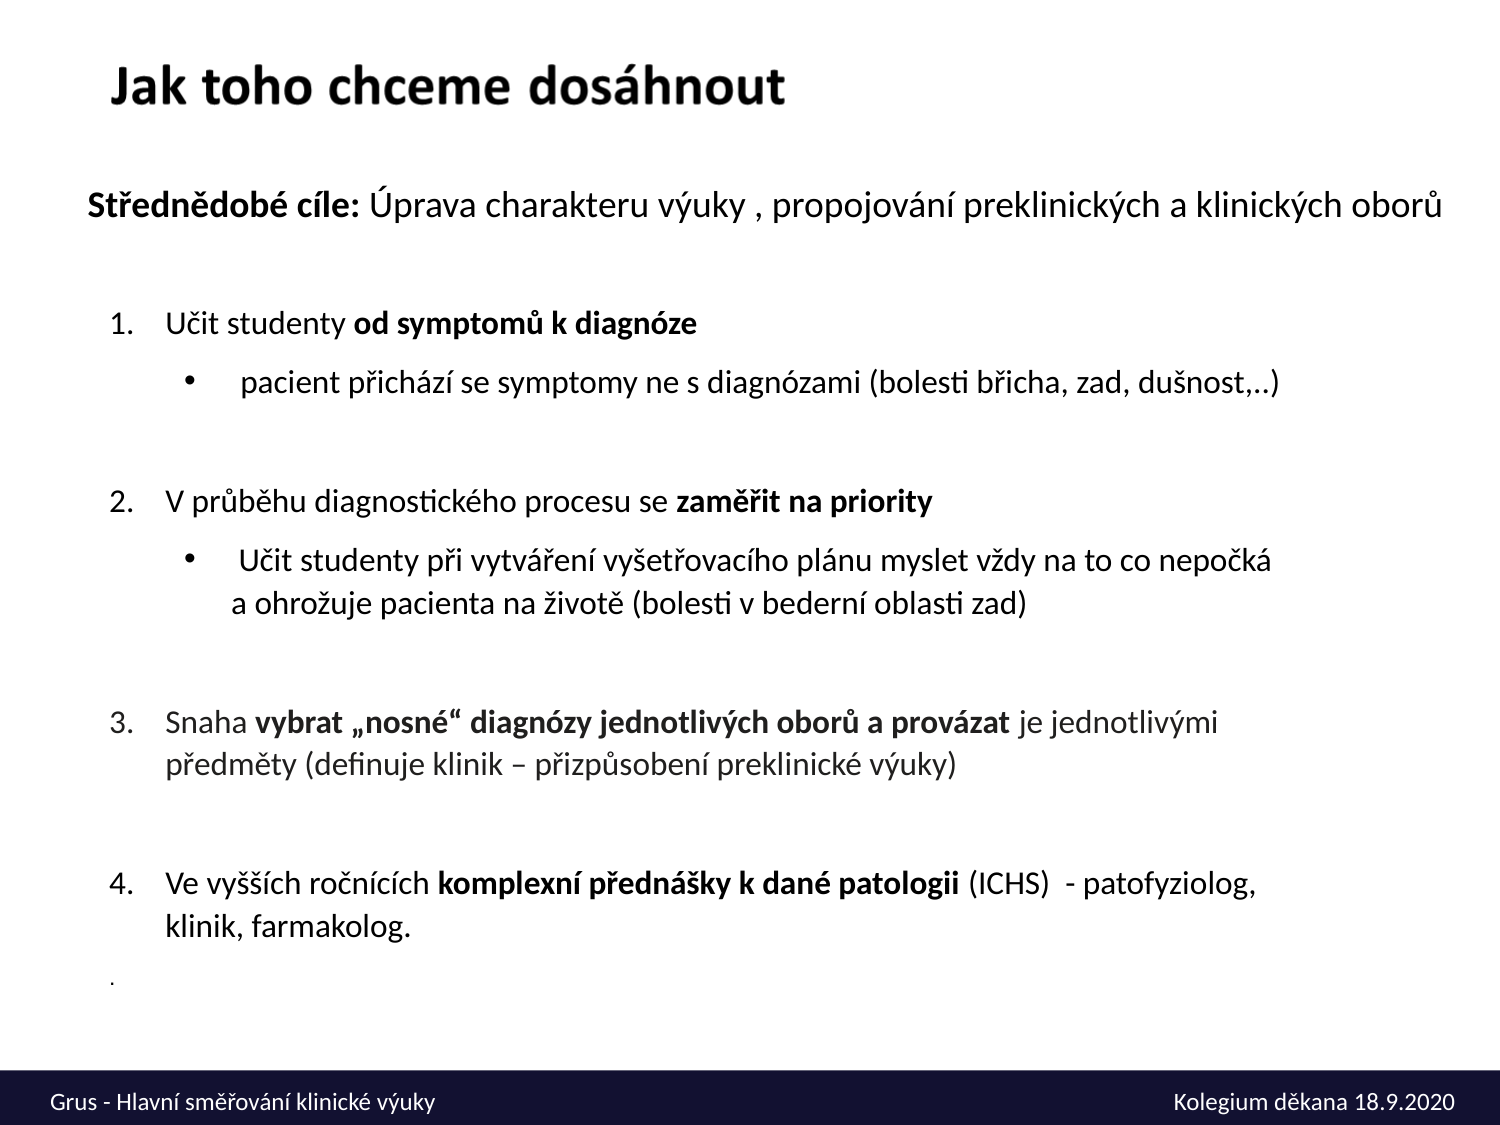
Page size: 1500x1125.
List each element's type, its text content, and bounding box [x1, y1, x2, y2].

list Grus - Hlavní směřování klinické výuky [29, 1077, 479, 1118]
text_box Učit studenty od symptomů k diagnóze pacient přichází se symptomy ne s diagnózami (bolesti břicha, zad, dušnost,..) V průběhu diagnostického procesu se zaměřit na priority Učit studenty při vytváření vyšetřovacího plánu myslet vždy na to co nepočká a ohrožuje pacienta na životě (bolesti v bederní oblasti zad) Snaha vybrat „nosné“ diagnózy jednotlivých oborů a provázat je jednotlivými předměty (definuje klinik – přizpůsobení preklinické výuky) Ve vyšších ročnících komplexní přednášky k dané patologii (ICHS) - patofyziolog, klinik, farmakolog. . [94, 290, 1312, 998]
picture [76, 30, 1078, 173]
list Kolegium děkana 18.9.2020 [1151, 1077, 1471, 1118]
text_box Střednědobé cíle: Úprava charakteru výuky , propojování preklinických a klinických oborů [72, 172, 1468, 277]
